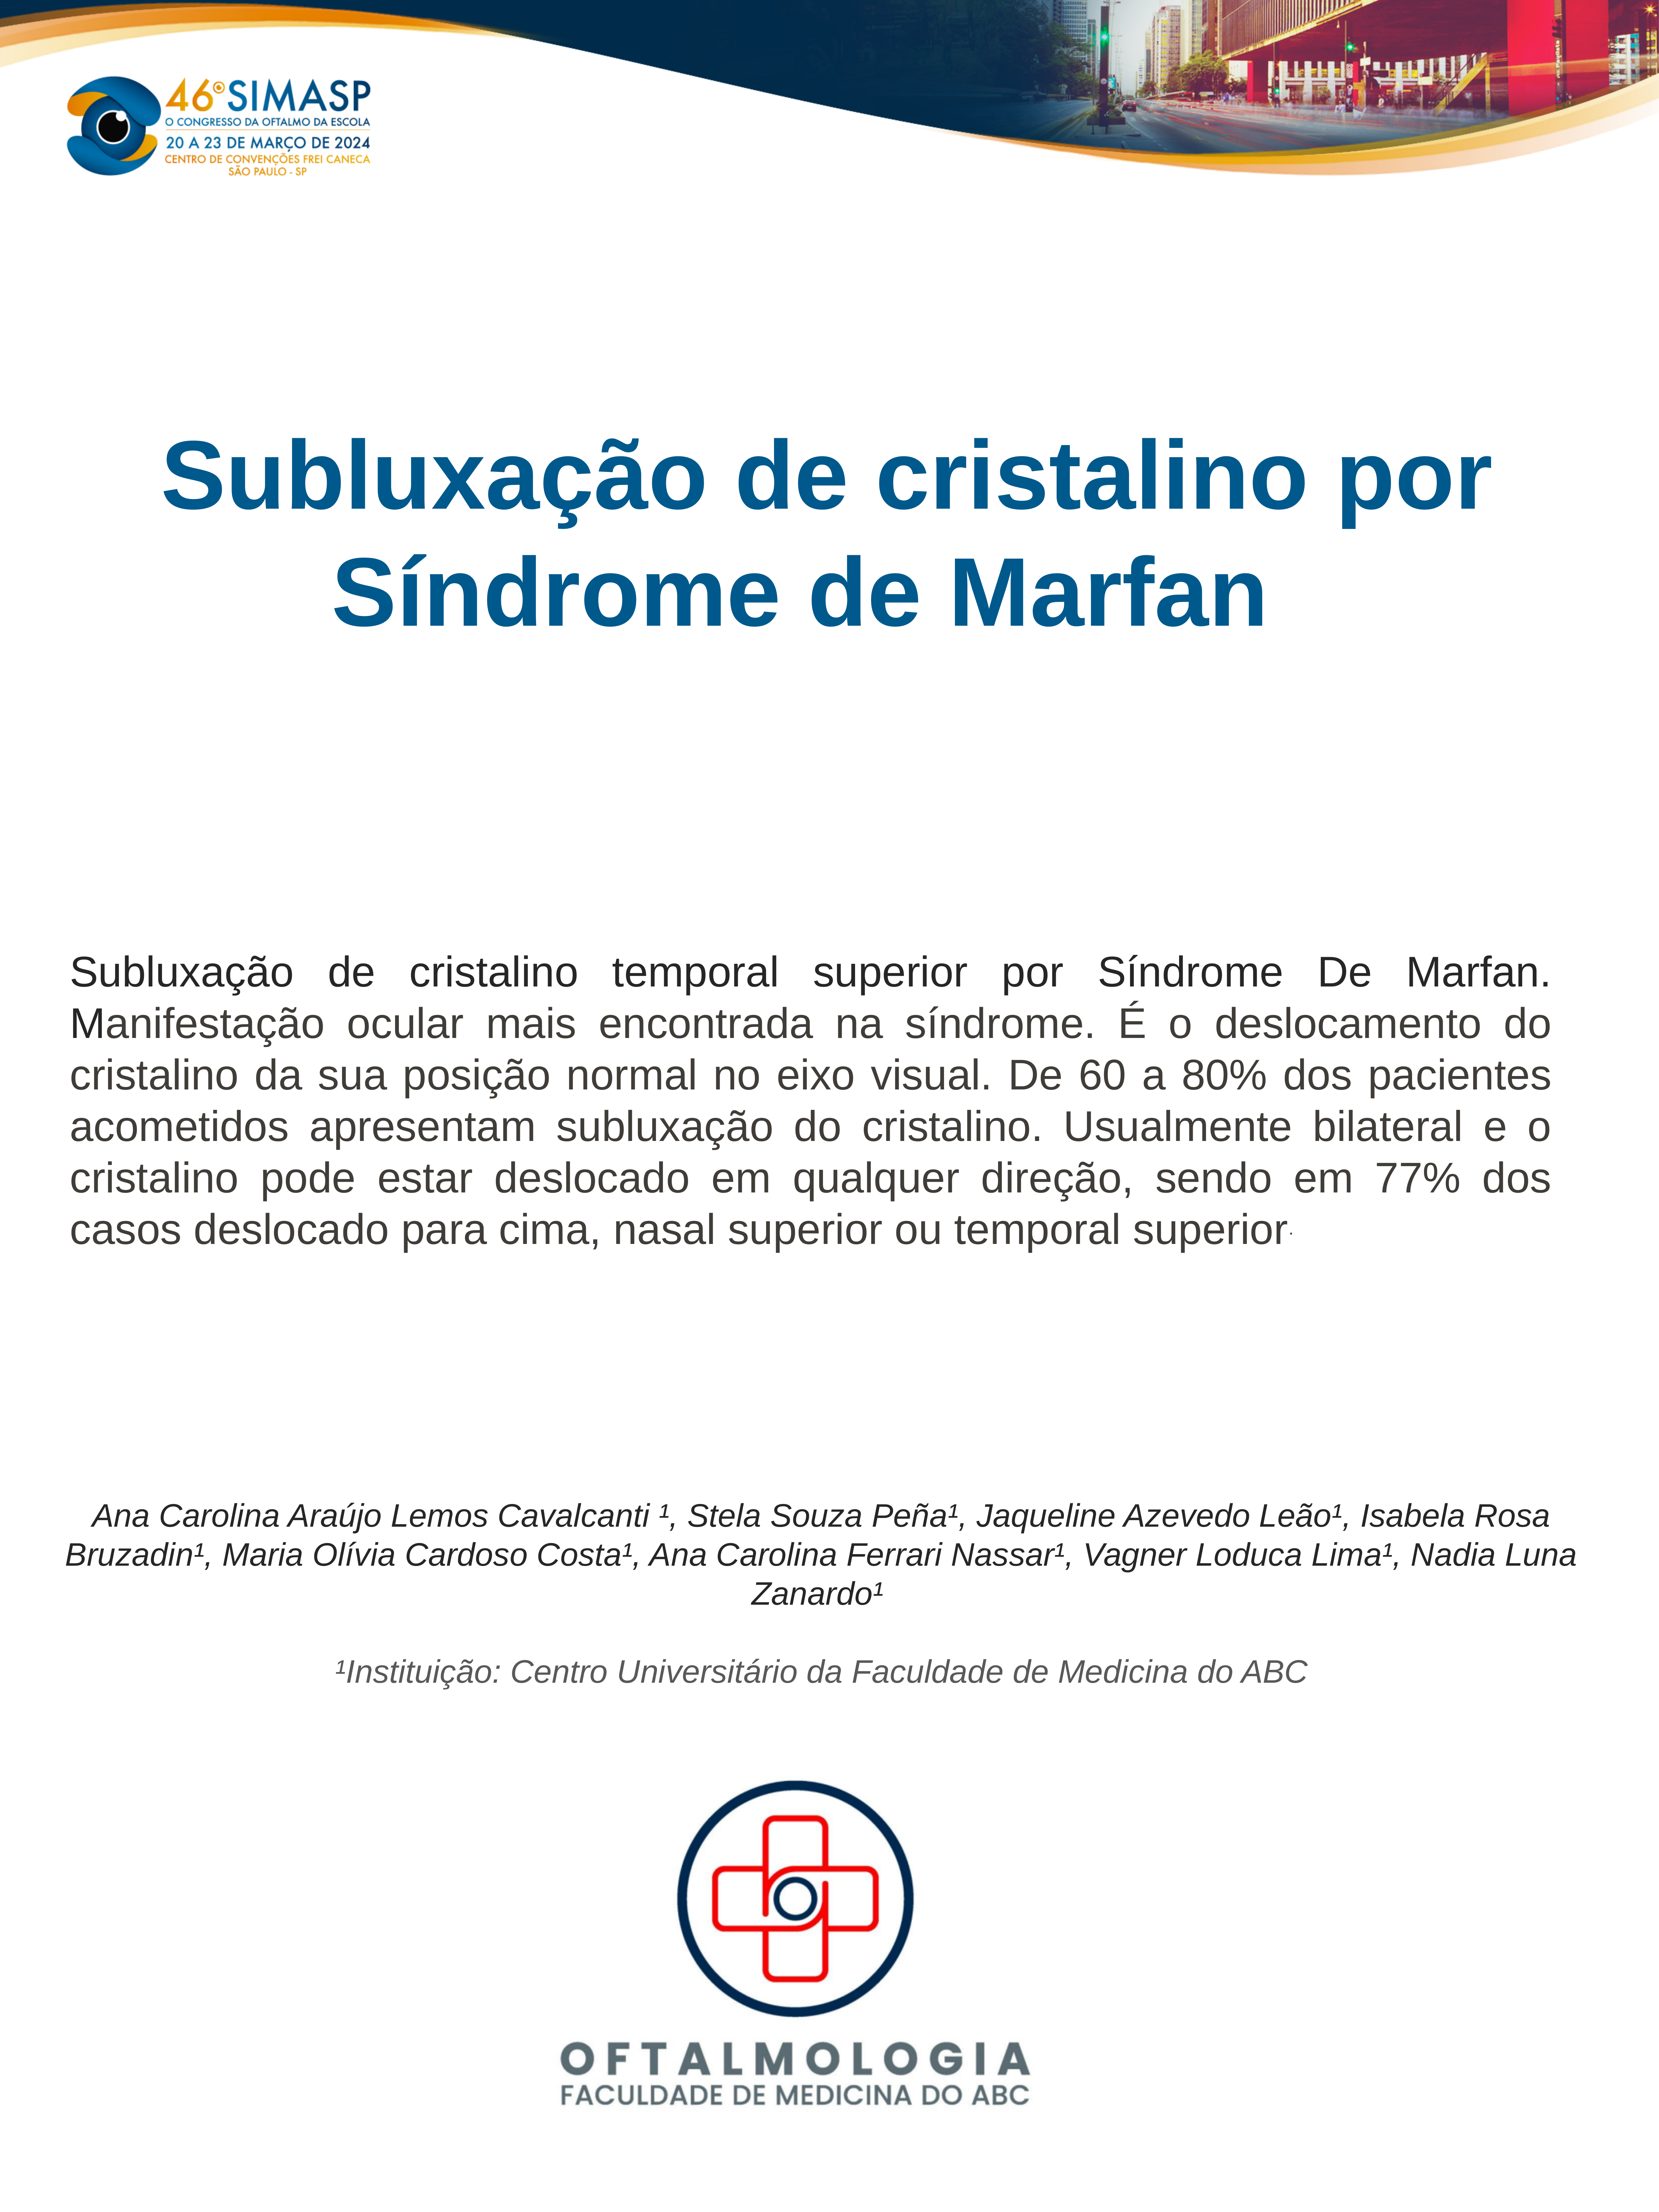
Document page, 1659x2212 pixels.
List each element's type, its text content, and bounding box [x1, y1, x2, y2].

text_box Subluxação de cristalino por Síndrome de Marfan [39, 408, 1616, 649]
text_box Subluxação de cristalino temporal superior por Síndrome De Marfan. Manifestação ocular mais encontrada na síndrome. É o deslocamento do cristalino da sua posição normal no eixo visual. De 60 a 80% dos pacientes acometidos apresentam subluxação do cristalino. Usualmente bilateral e o cristalino pode estar deslocado em qualquer direção, sendo em 77% dos casos deslocado para cima, nasal superior ou temporal superior. [65, 941, 1557, 1318]
text_box Ana Carolina Araújo Lemos Cavalcanti ¹, Stela Souza Peña¹, Jaqueline Azevedo Leão¹, Isabela Rosa Bruzadin¹, Maria Olívia Cardoso Costa¹, Ana Carolina Ferrari Nassar¹, Vagner Loduca Lima¹, Nadia Luna Zanardo¹ ¹Instituição: Centro Universitário da Faculdade de Medicina do ABC [46, 1491, 1598, 1693]
picture [507, 1738, 1093, 2177]
picture [0, 0, 1659, 214]
